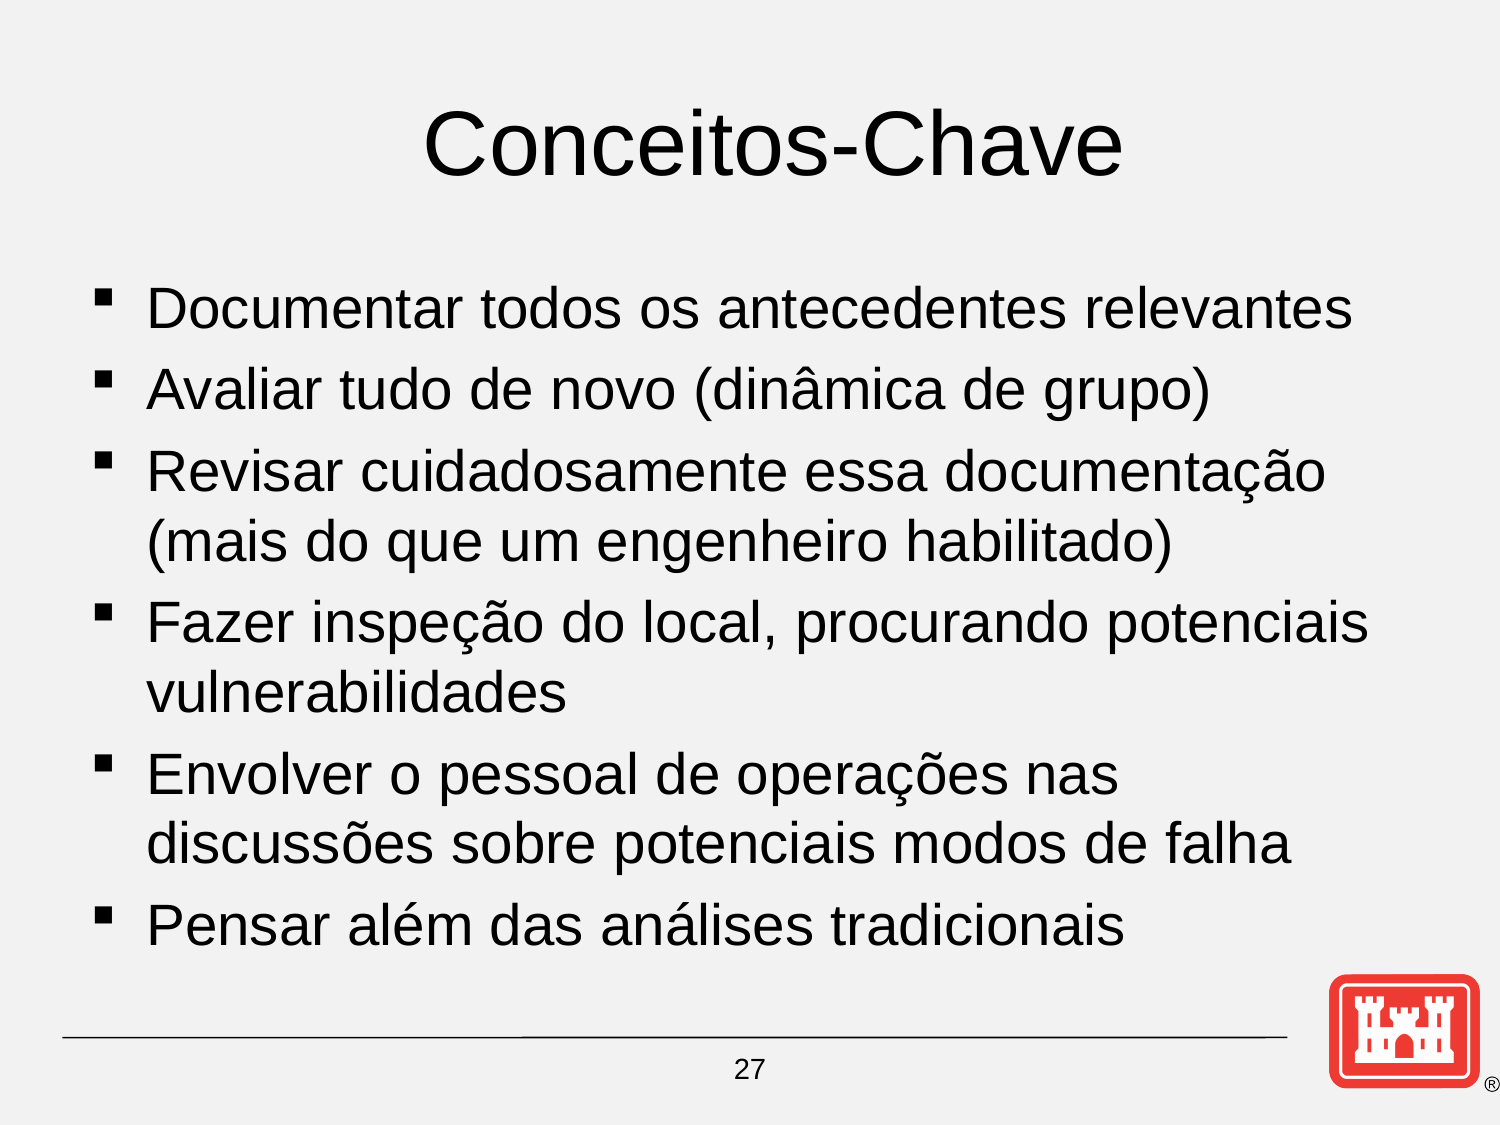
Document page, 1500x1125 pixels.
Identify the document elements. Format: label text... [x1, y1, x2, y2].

title Conceitos-Chave [124, 44, 1426, 233]
picture [1329, 974, 1500, 1092]
list Documentar todos os antecedentes relevantes Avaliar tudo de novo (dinâmica de grupo) Revisar cuidadosamente essa documentação (mais do que um engenheiro habilitado) Fazer inspeção do local, procurando potenciais vulnerabilidades Envolver o pessoal de operações nas discussões sobre potenciais modos de falha Pensar além das análises tradicionais [74, 262, 1426, 1001]
slide_number 27 [512, 1042, 988, 1103]
